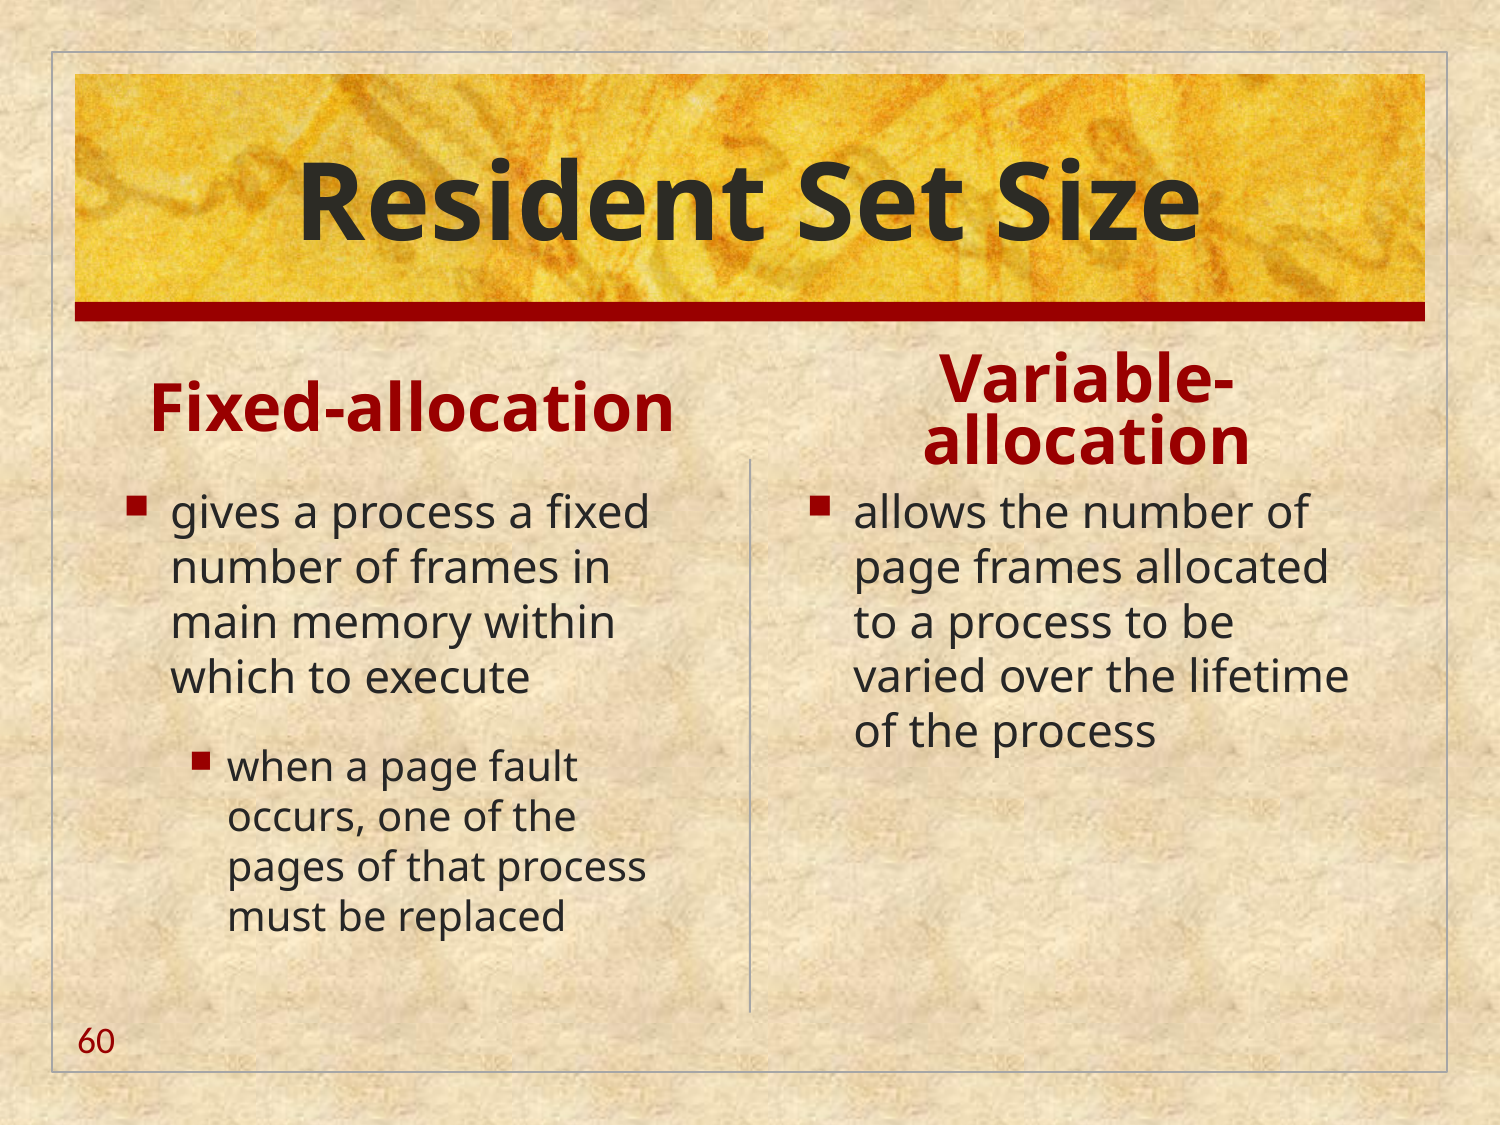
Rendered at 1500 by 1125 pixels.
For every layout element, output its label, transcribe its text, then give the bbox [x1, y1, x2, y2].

picture [0, 0, 1500, 1125]
slide_number 60 [62, 1008, 150, 1069]
list Variable-allocation [787, 399, 1388, 500]
list gives a process a fixed number of frames in main memory within which to execute when a page fault occurs, one of the pages of that process must be replaced [108, 474, 709, 1005]
list Fixed-allocation [112, 387, 713, 508]
title Resident Set Size [108, 74, 1392, 263]
list allows the number of page frames allocated to a process to be varied over the lifetime of the process [791, 474, 1392, 1005]
